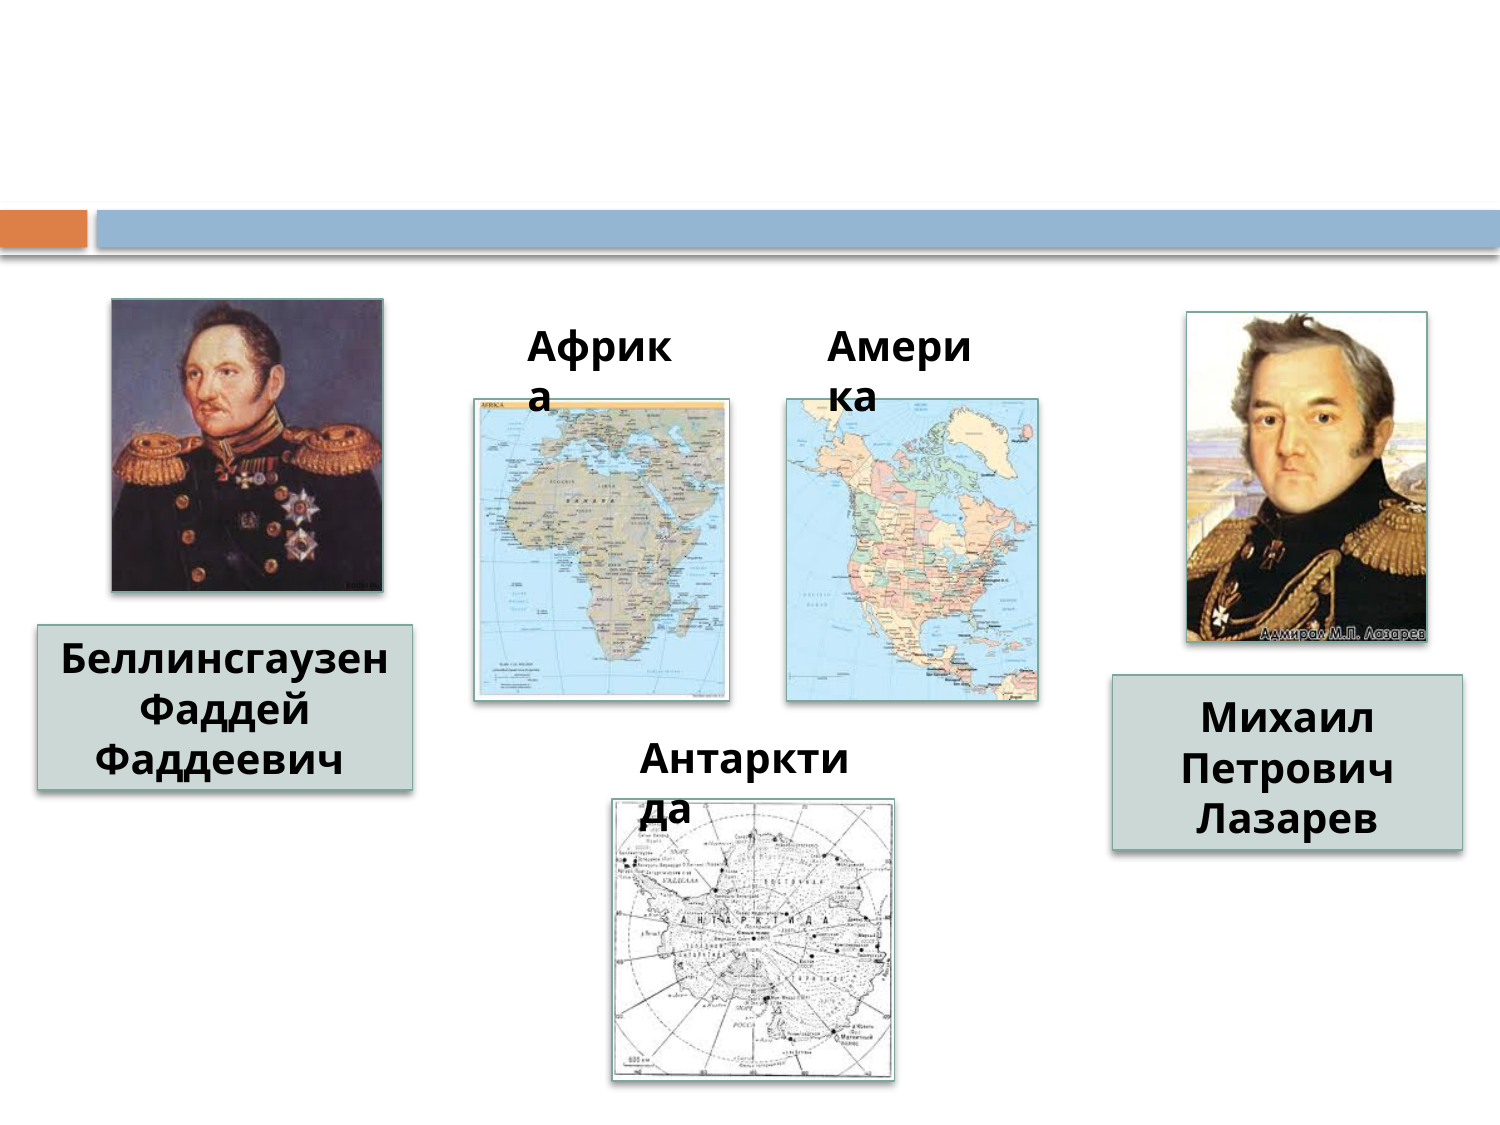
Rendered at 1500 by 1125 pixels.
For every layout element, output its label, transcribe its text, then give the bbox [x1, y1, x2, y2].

picture [474, 399, 730, 701]
picture [612, 799, 895, 1081]
text_box Африка [512, 312, 700, 398]
text_box Антарктида [624, 724, 875, 798]
text_box Михаил Петрович Лазарев [1112, 674, 1463, 851]
text_box Беллинсгаузен Фаддей Фаддеевич [37, 624, 413, 791]
picture [112, 299, 383, 592]
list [1187, 312, 1427, 642]
picture [787, 399, 1038, 701]
text_box Америка [812, 312, 1013, 398]
